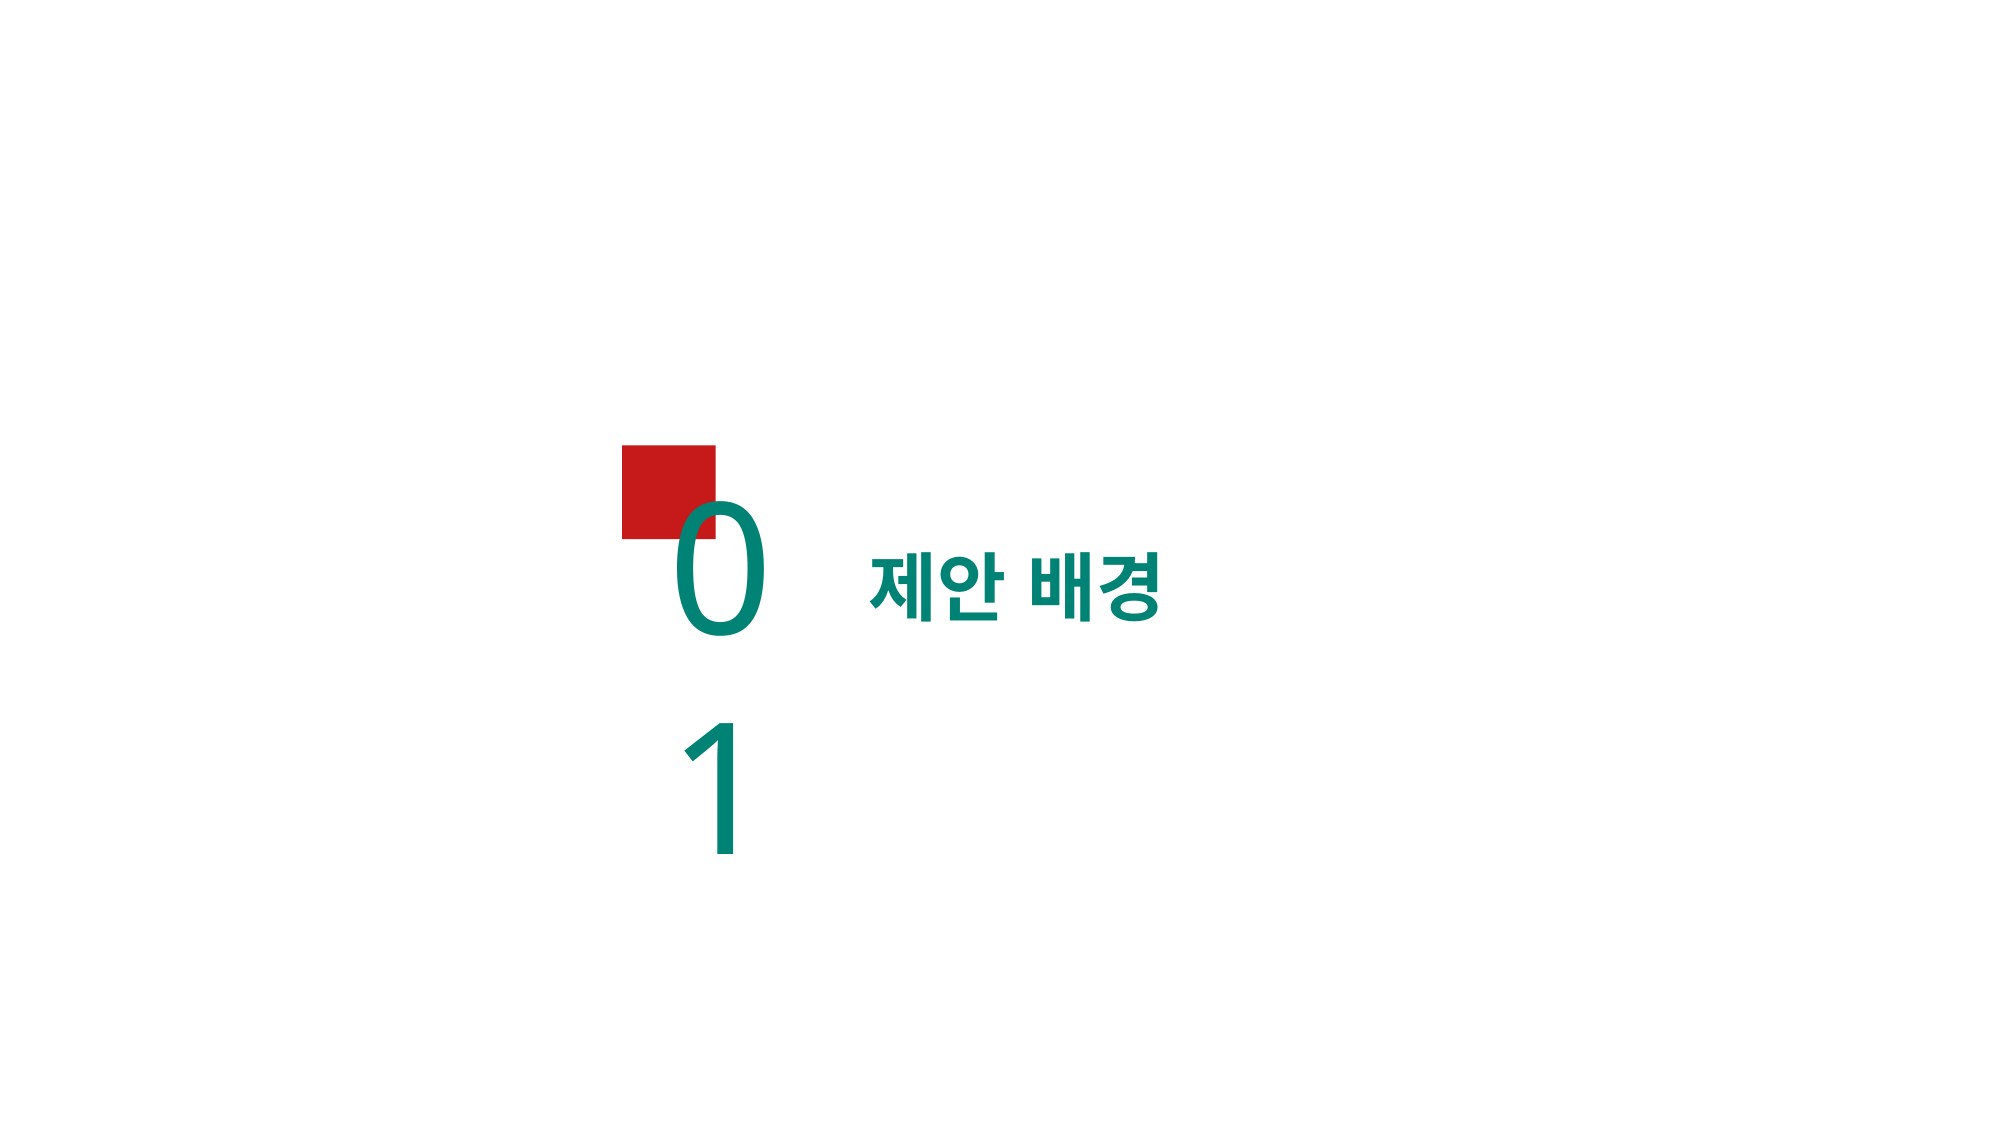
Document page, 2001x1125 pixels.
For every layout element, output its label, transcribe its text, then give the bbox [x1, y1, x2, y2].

text_box 제안 배경 [854, 532, 1300, 728]
text_box [621, 444, 653, 540]
text_box 01 [653, 443, 872, 899]
